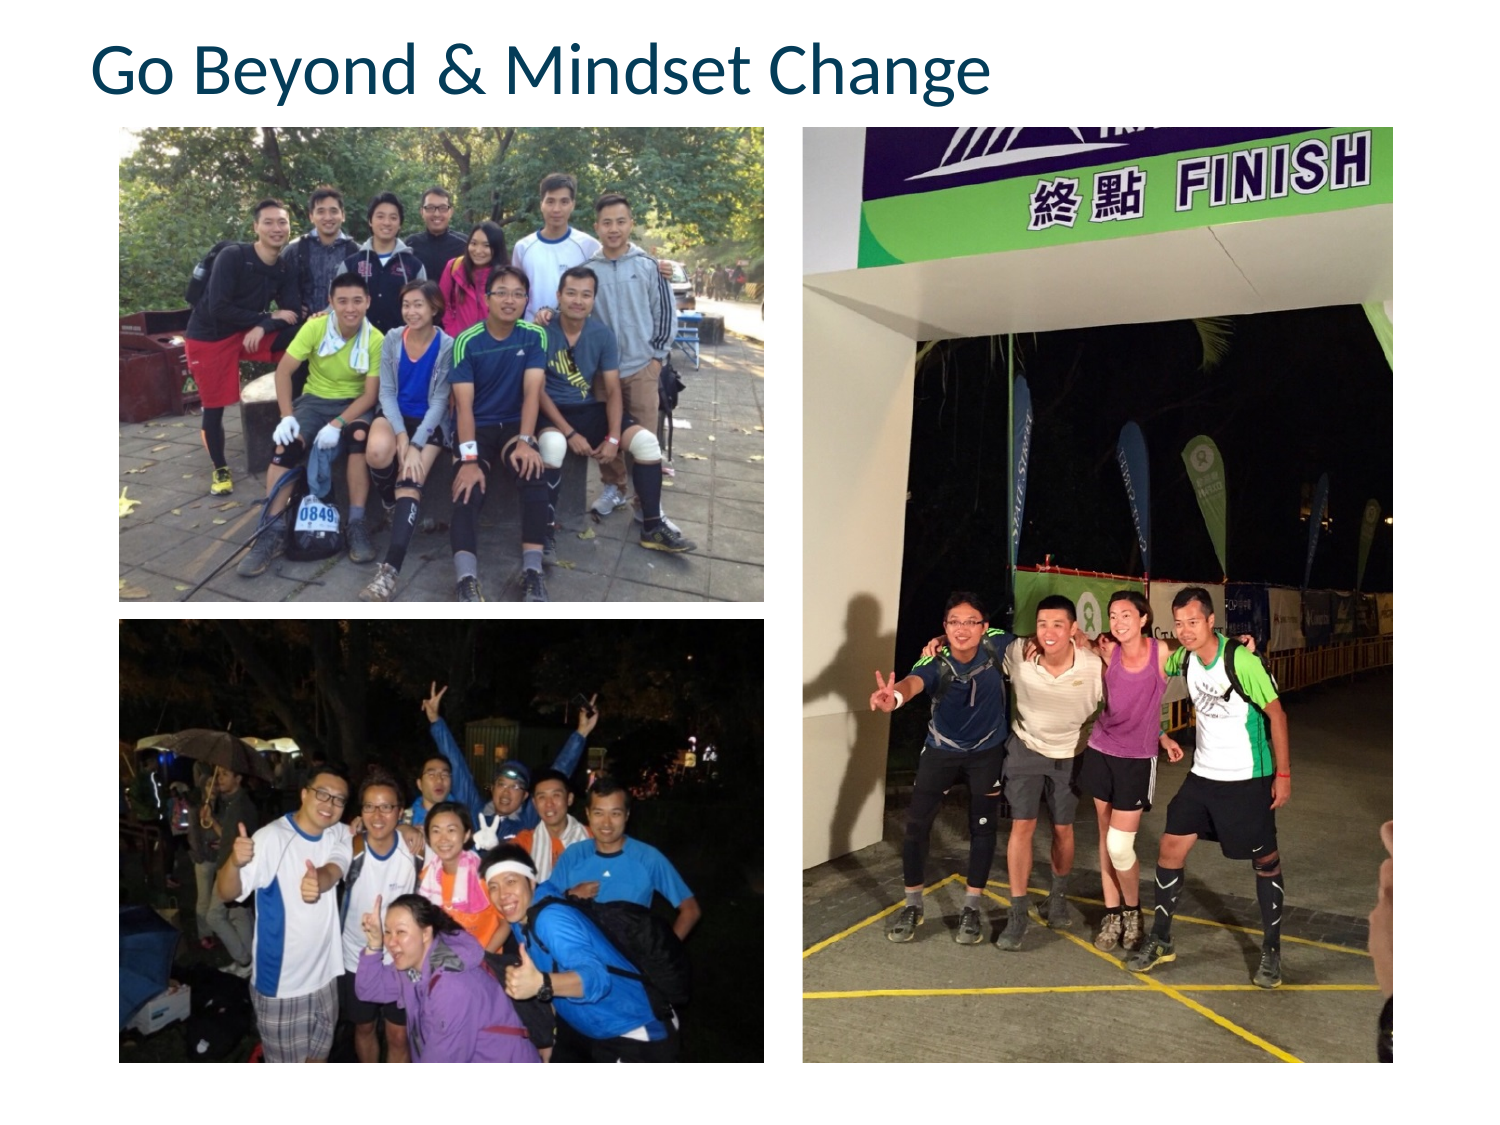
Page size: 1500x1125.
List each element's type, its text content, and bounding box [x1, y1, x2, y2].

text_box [119, 127, 1393, 1063]
title Go Beyond & Mindset Change [75, 12, 1425, 118]
